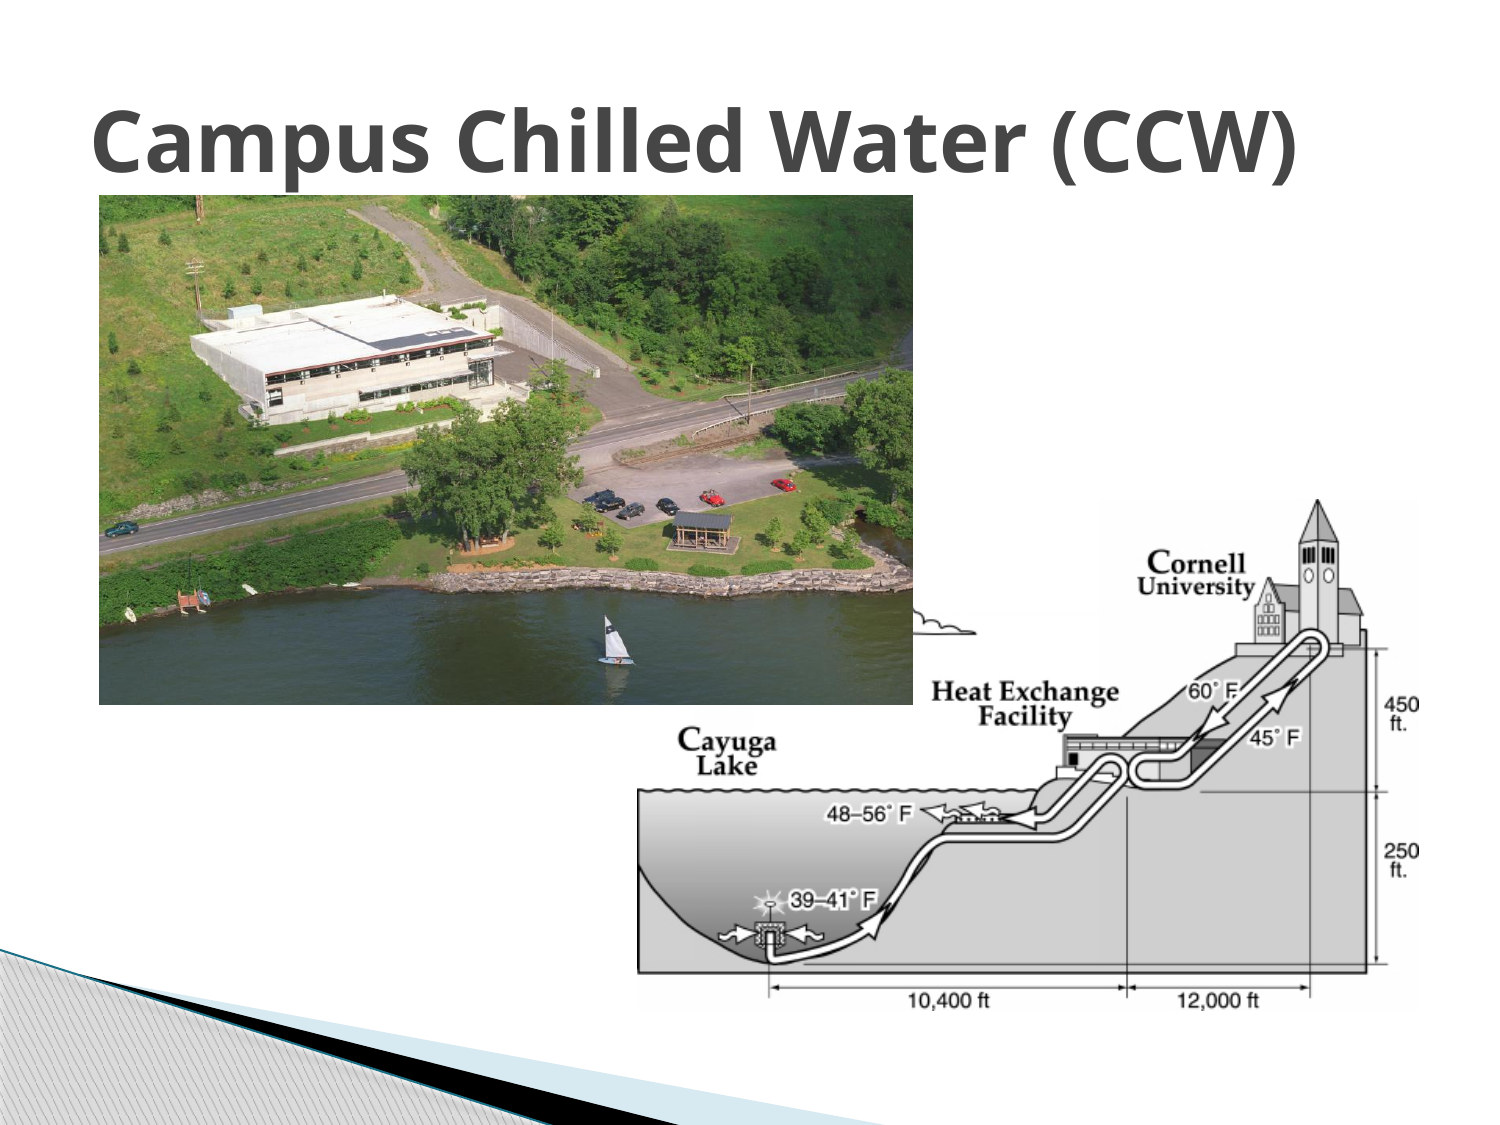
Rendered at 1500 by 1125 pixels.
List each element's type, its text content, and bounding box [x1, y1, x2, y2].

picture [637, 499, 1419, 1012]
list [99, 195, 913, 705]
title Campus Chilled Water (CCW) [75, 45, 1425, 233]
